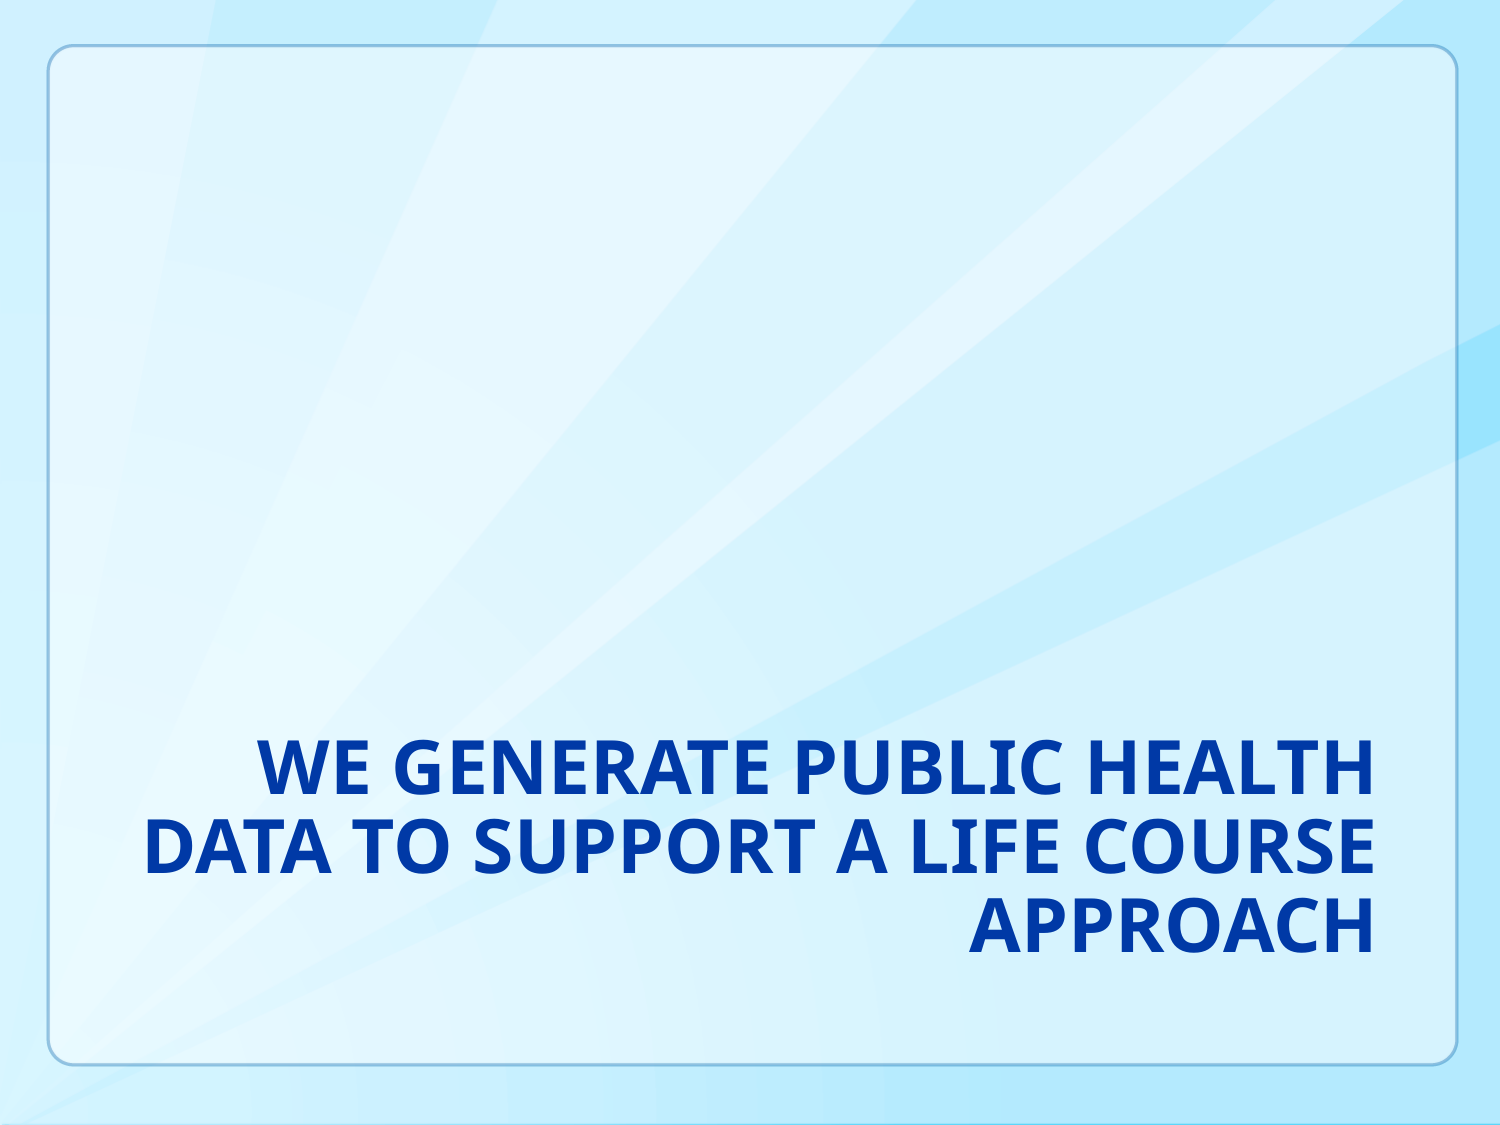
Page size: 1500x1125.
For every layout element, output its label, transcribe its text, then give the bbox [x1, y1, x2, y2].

picture [0, 0, 1500, 1125]
title WE generate public health data to support A life course APPROACH [118, 722, 1394, 947]
